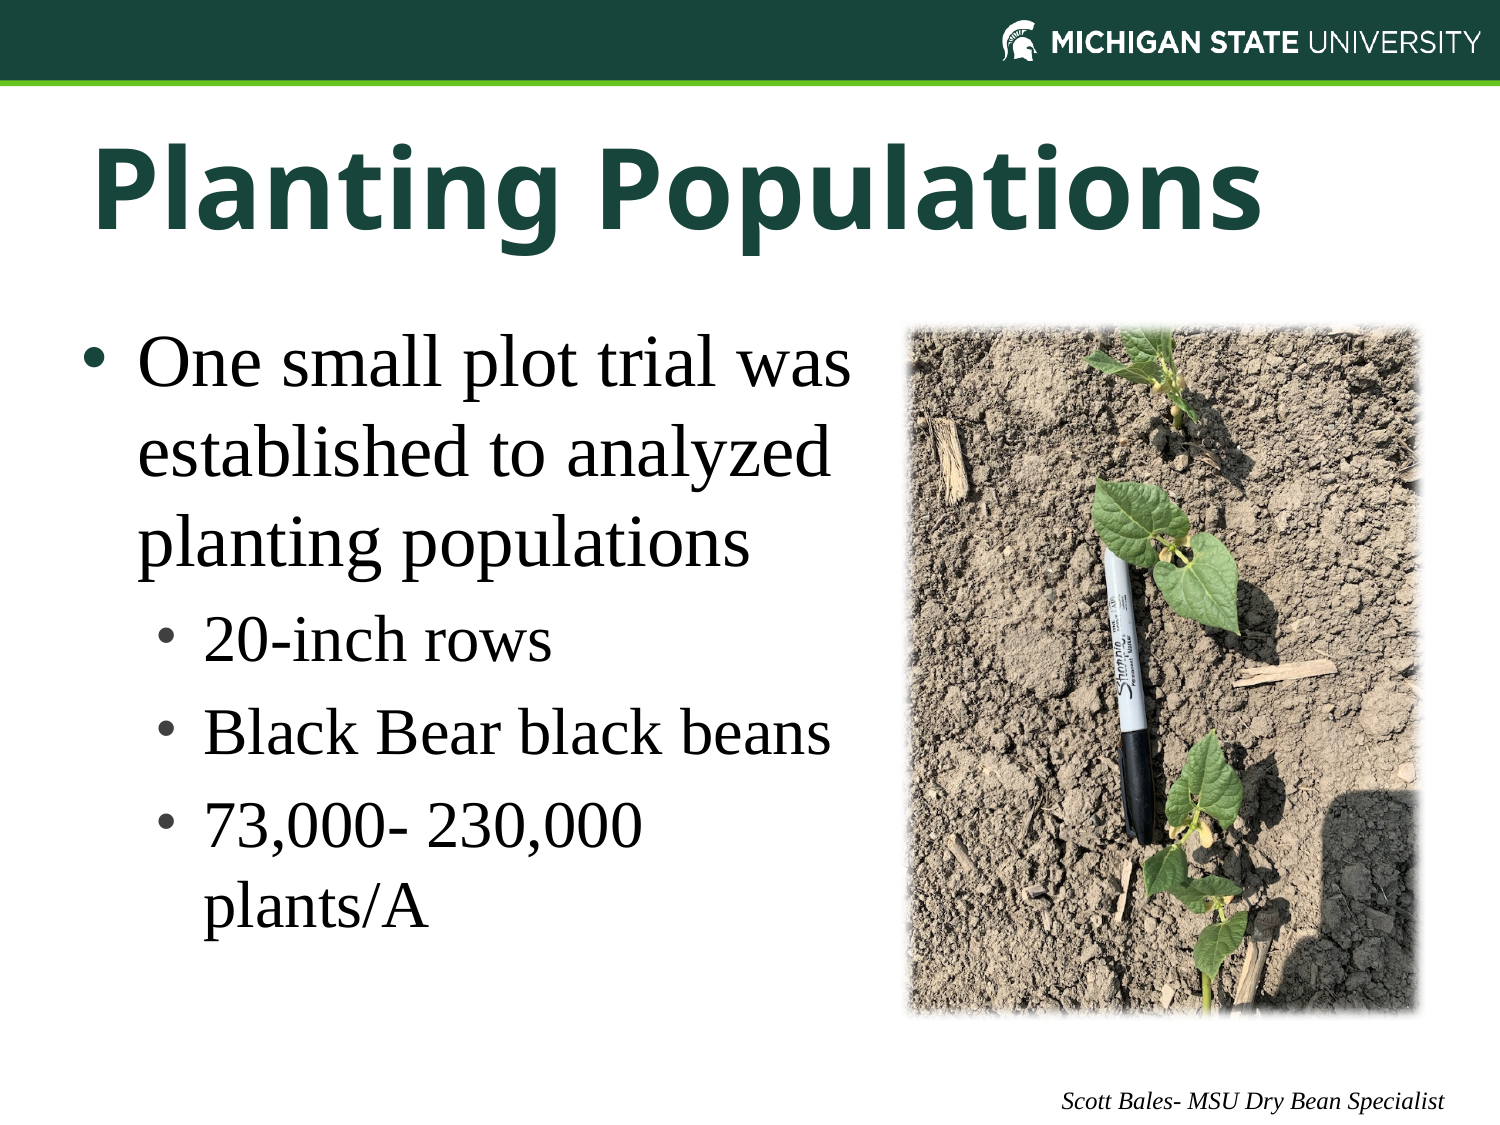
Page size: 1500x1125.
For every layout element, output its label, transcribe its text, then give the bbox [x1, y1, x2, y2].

list One small plot trial was established to analyzed planting populations 20-inch rows Black Bear black beans 73,000- 230,000 plants/A [66, 303, 892, 1053]
text_box Scott Bales- MSU Dry Bean Specialist [1046, 1076, 1500, 1122]
title Planting Populations [75, 130, 1425, 210]
picture [899, 320, 1426, 1021]
